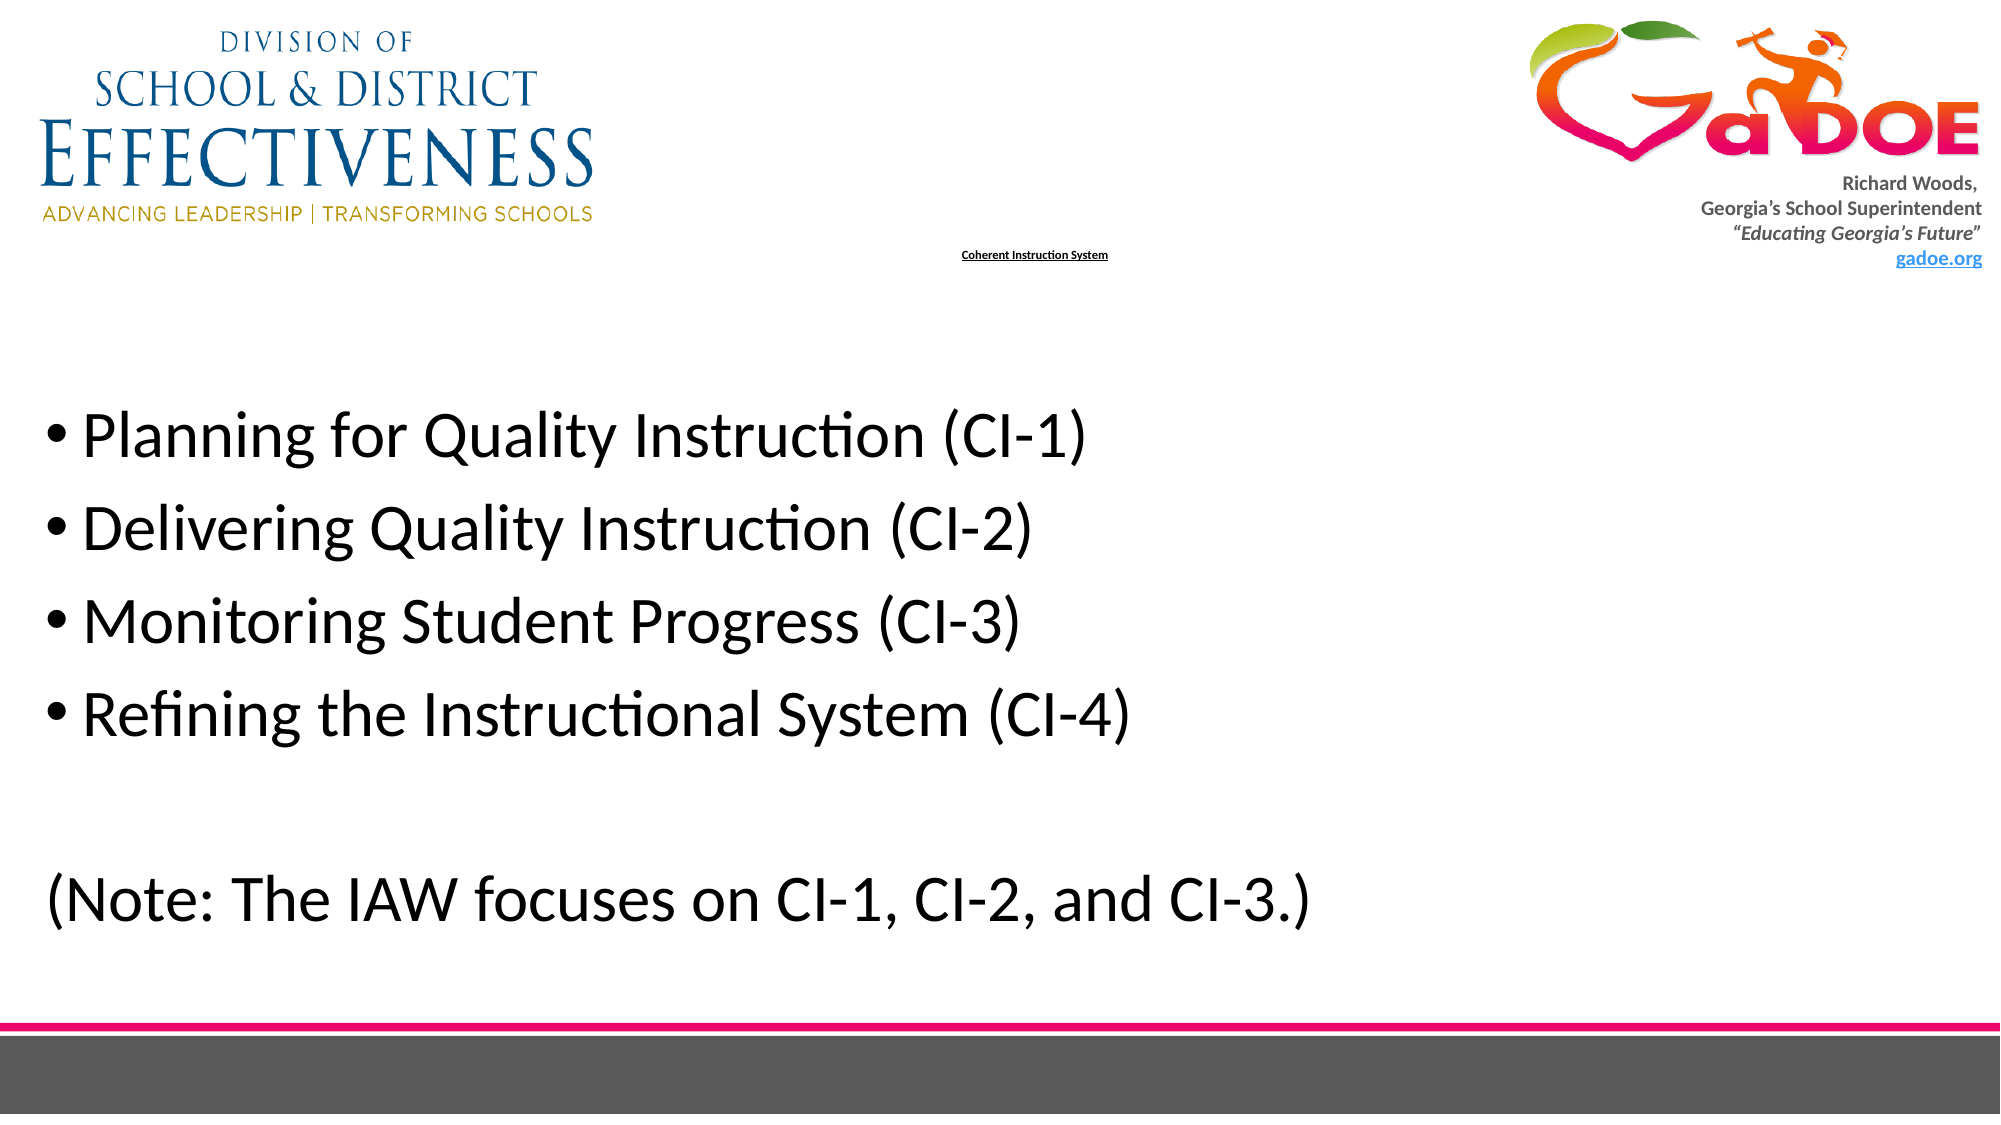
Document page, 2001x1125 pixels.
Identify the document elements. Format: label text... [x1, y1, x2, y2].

list Planning for Quality Instruction (CI-1) Delivering Quality Instruction (CI-2) Monitoring Student Progress (CI-3) Refining the Instructional System (CI-4) (Note: The IAW focuses on CI-1, CI-2, and CI-3.) [30, 393, 1973, 1125]
picture [0, 0, 634, 242]
picture [1513, 8, 1998, 164]
title Coherent Instruction System [344, 241, 1726, 352]
